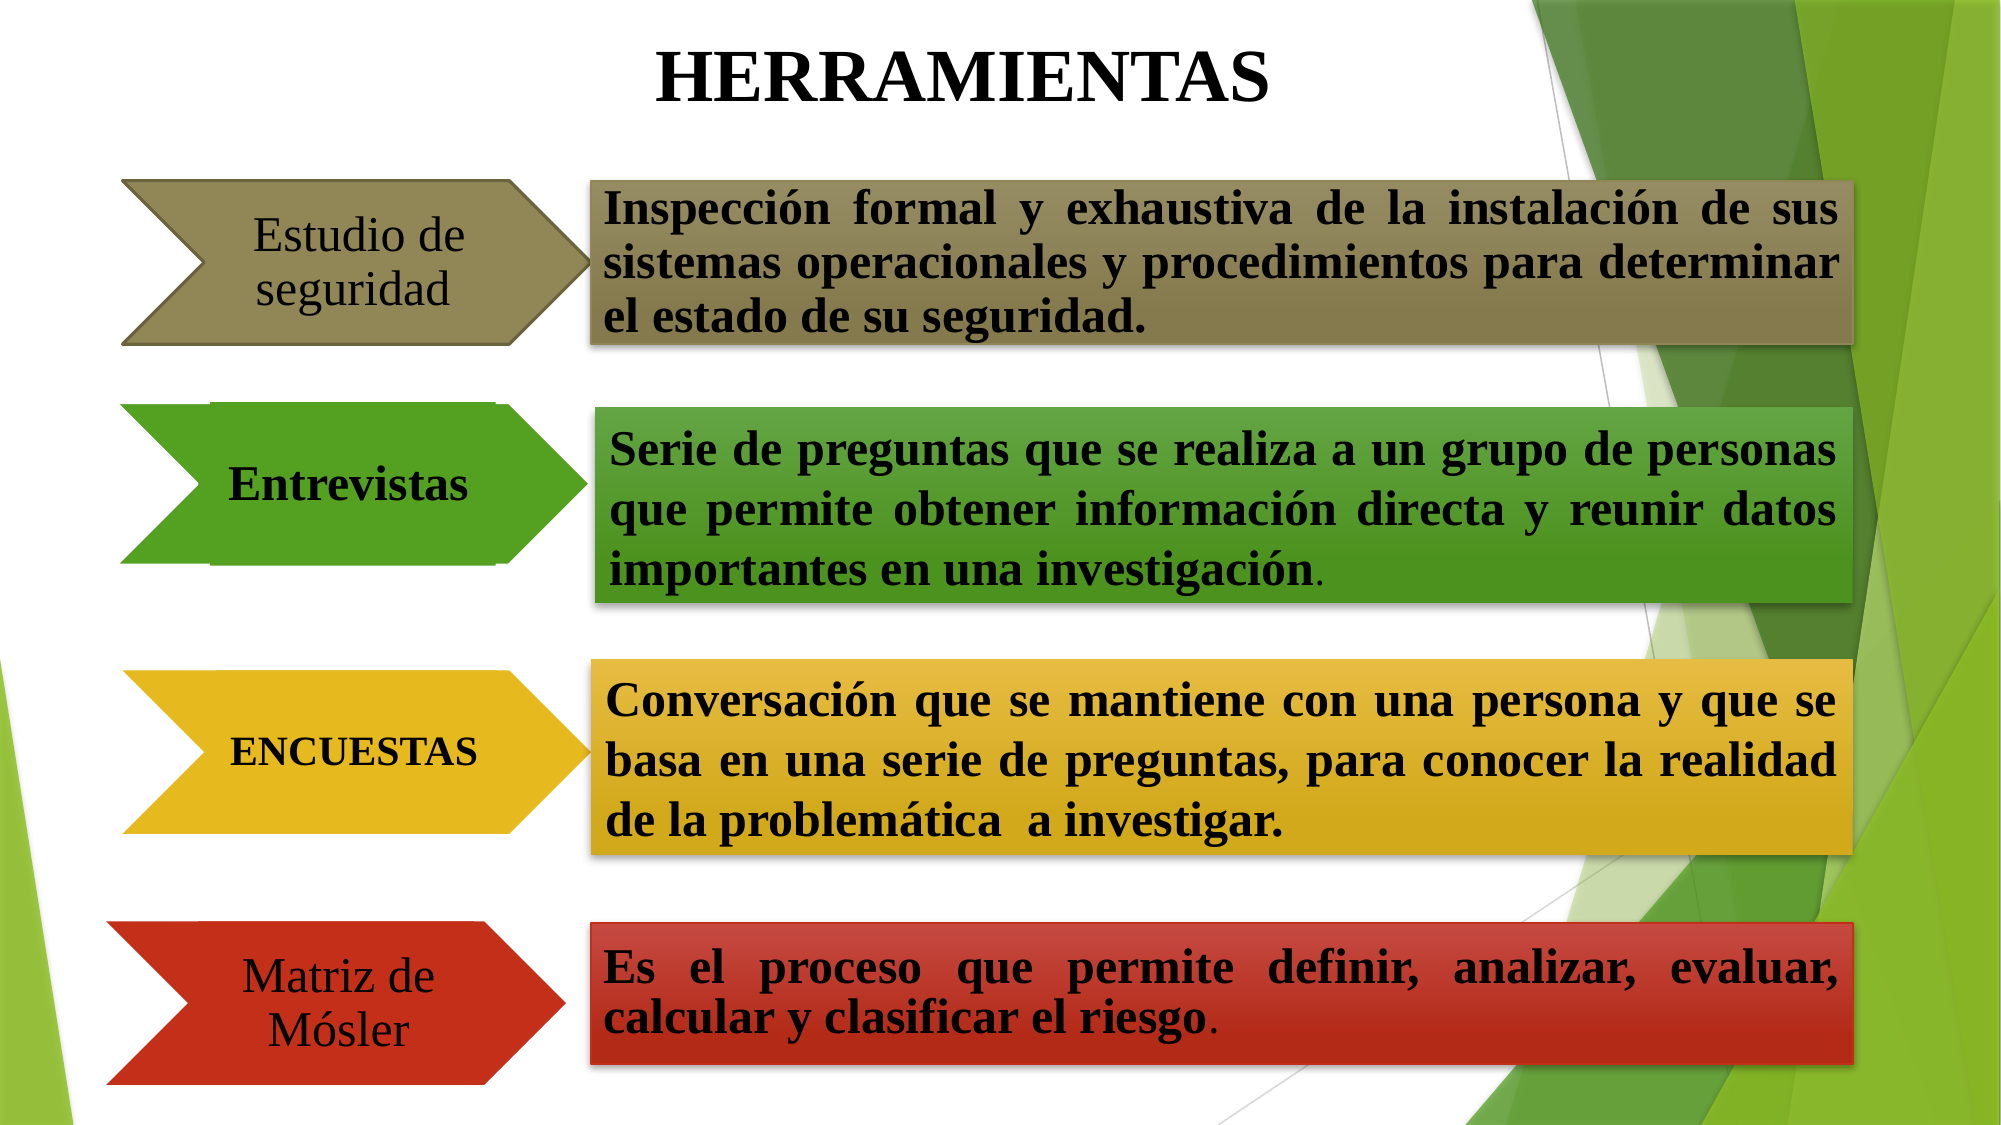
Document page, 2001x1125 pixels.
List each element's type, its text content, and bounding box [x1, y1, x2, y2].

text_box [105, 920, 567, 1086]
text_box Conversación que se mantiene con una persona y que se basa en una serie de preguntas, para conocer la realidad de la problemática a investigar. [591, 659, 1853, 855]
text_box Inspección formal y exhaustiva de la instalación de sus sistemas operacionales y procedimientos para determinar el estado de su seguridad. [593, 180, 1854, 345]
text_box Es el proceso que permite definir, analizar, evaluar, calcular y clasificar el riesgo. [590, 922, 1854, 1065]
text_box herramientas [640, 18, 1287, 124]
text_box Serie de preguntas que se realiza a un grupo de personas que permite obtener información directa y reunir datos importantes en una investigación. [595, 407, 1853, 603]
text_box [121, 669, 592, 835]
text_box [113, 401, 592, 567]
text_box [121, 180, 592, 345]
